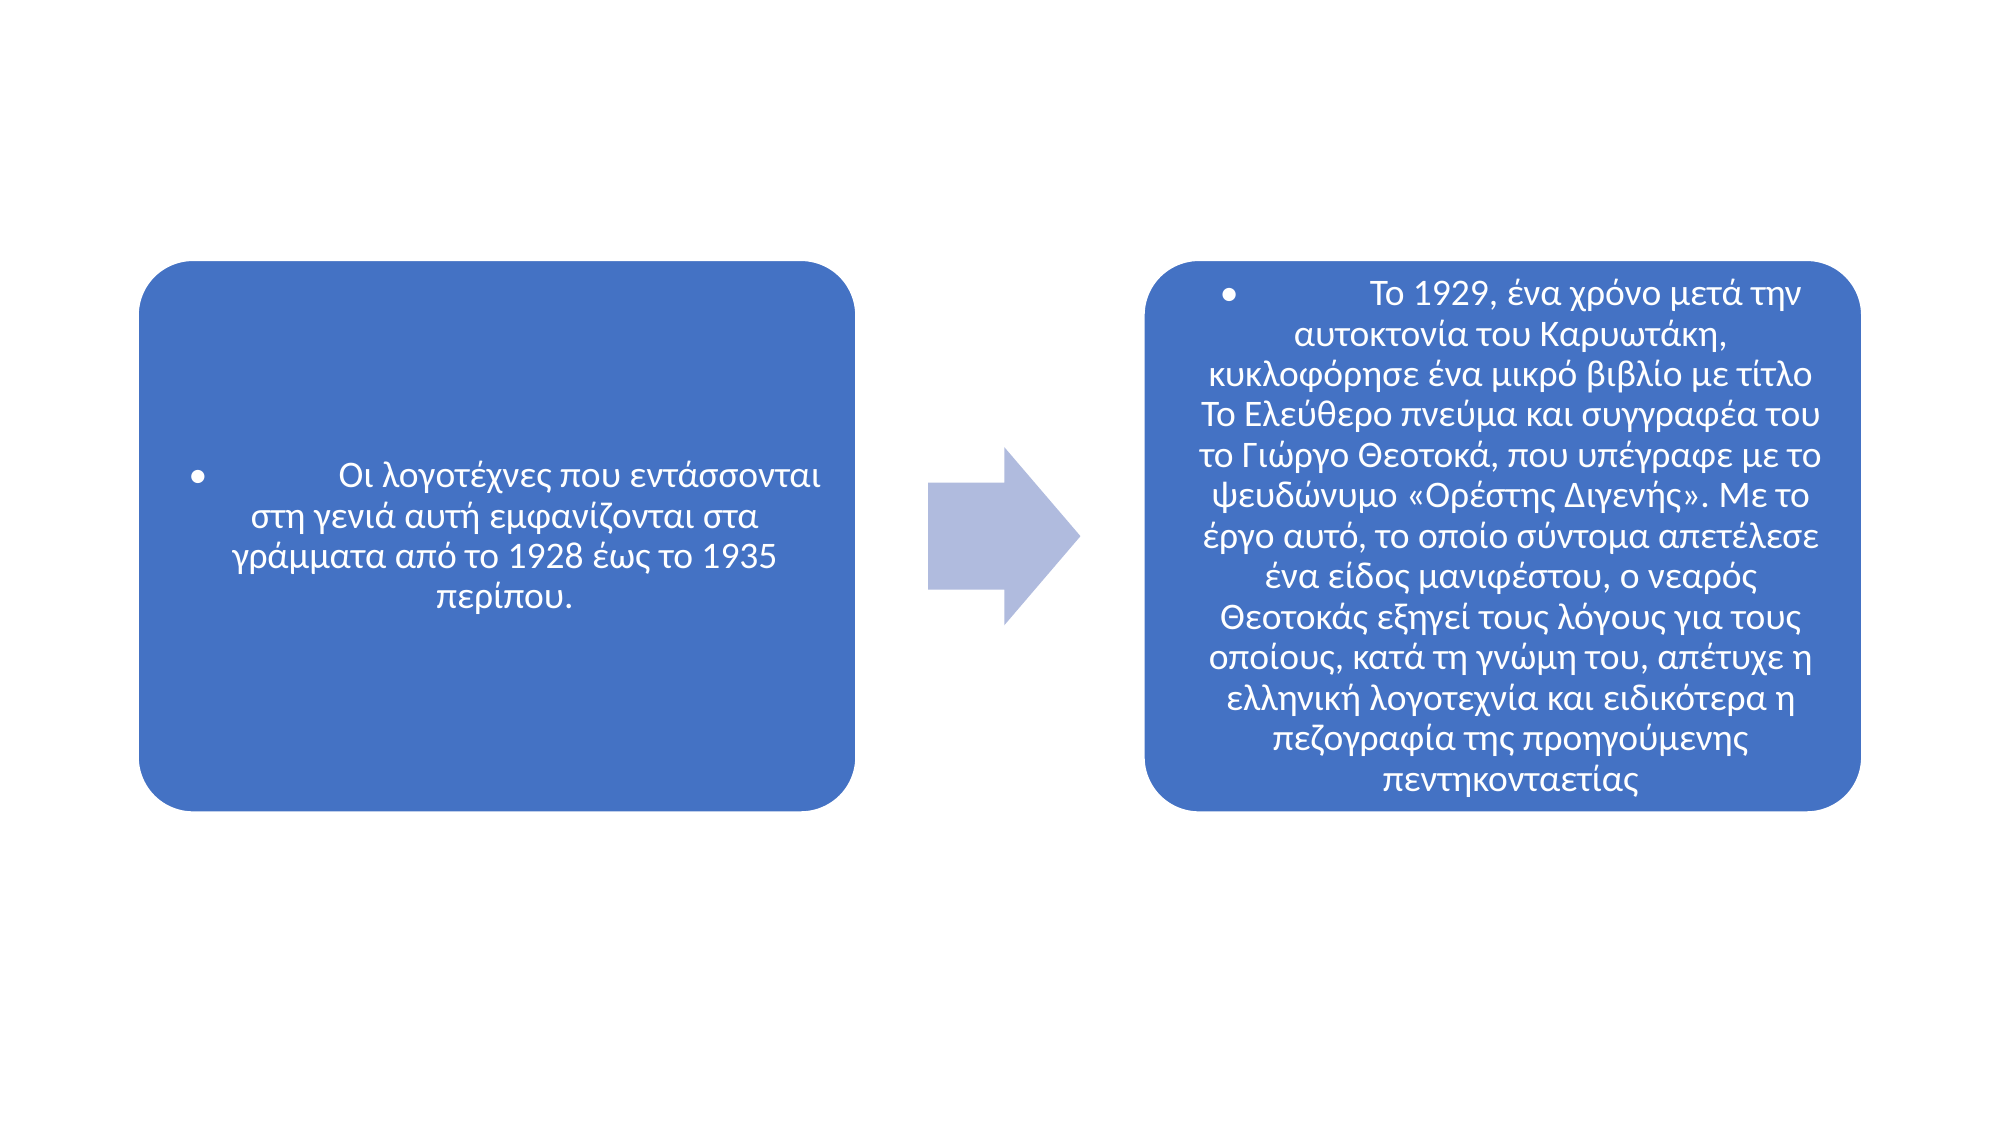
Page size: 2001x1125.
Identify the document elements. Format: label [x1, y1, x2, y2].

list [137, 59, 1863, 1014]
